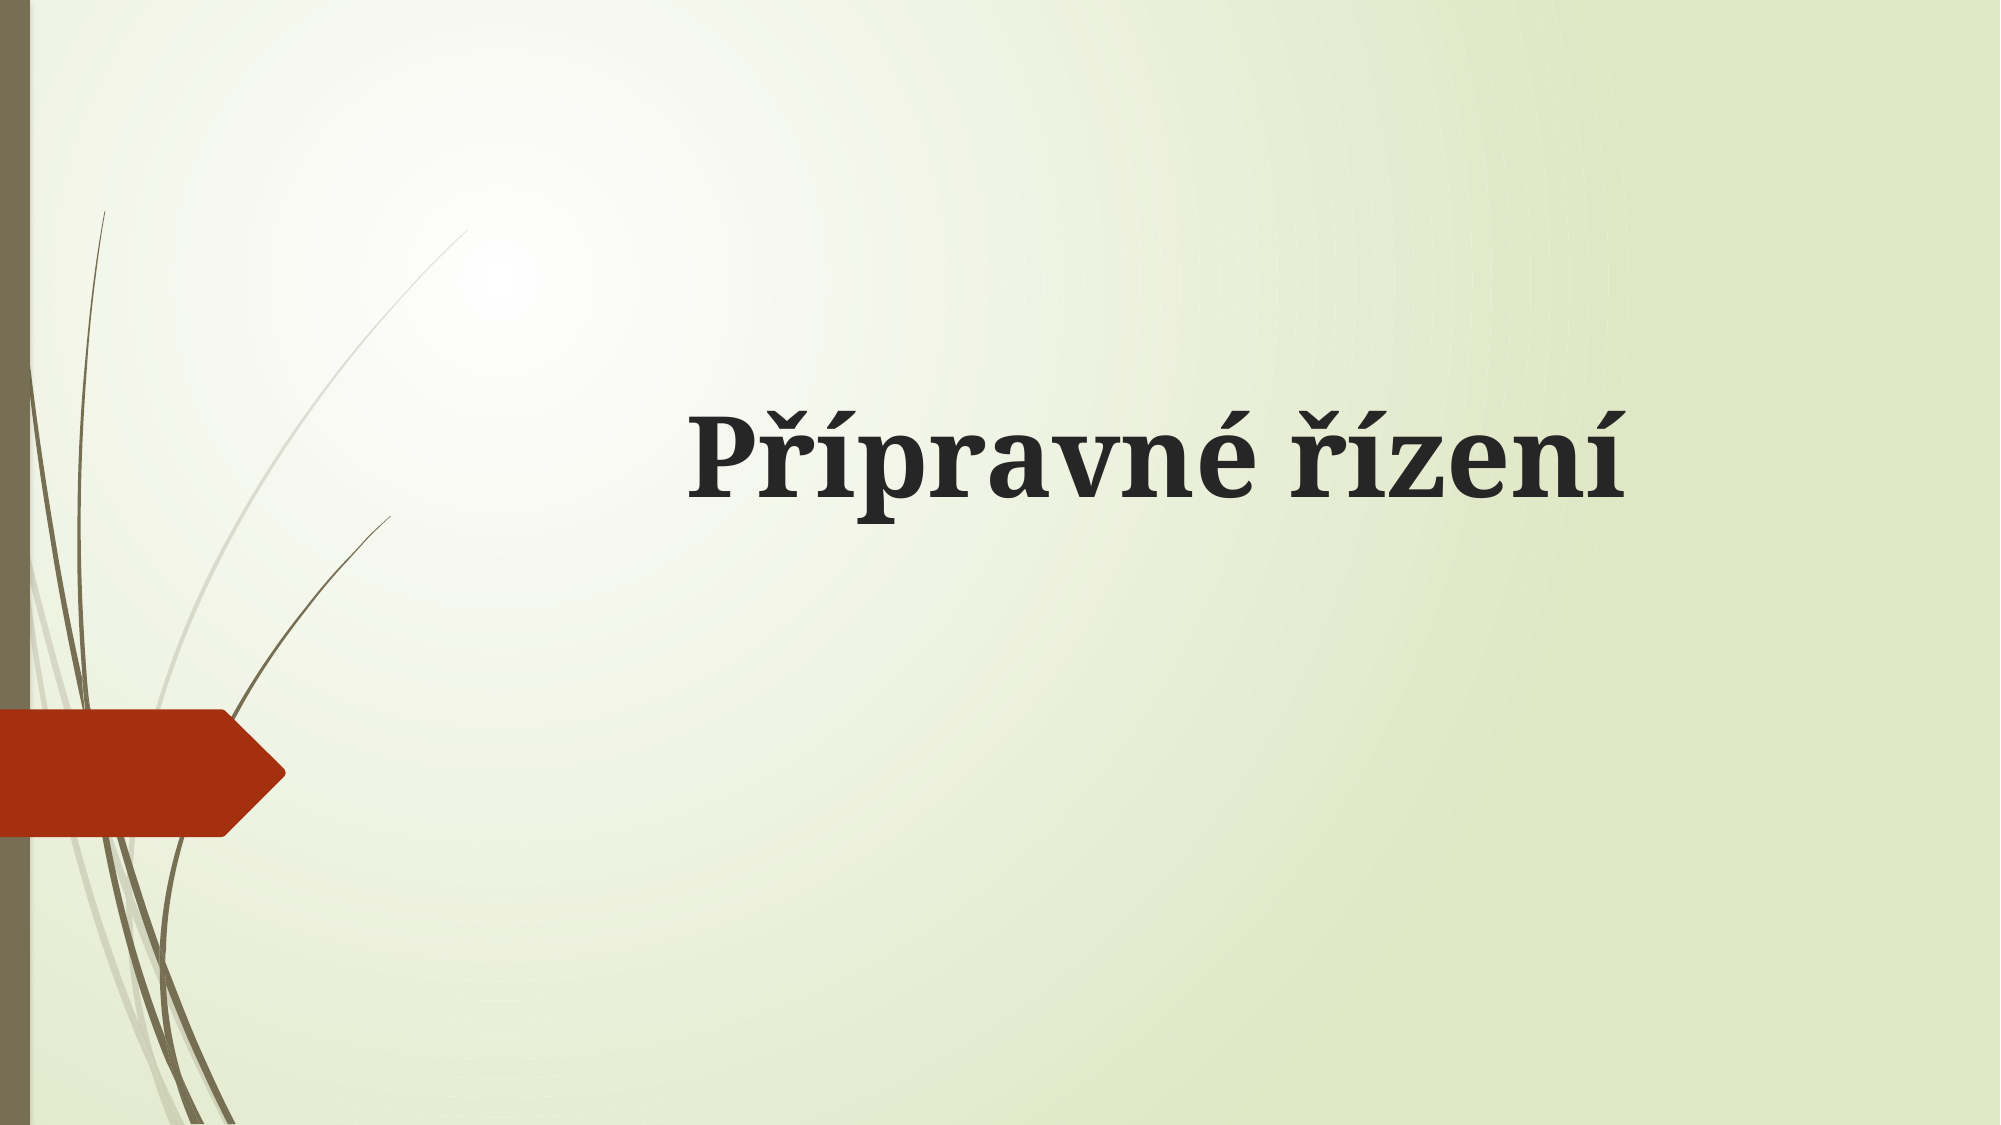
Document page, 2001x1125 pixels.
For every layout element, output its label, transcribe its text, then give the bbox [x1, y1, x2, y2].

title Přípravné řízení [424, 120, 1888, 784]
